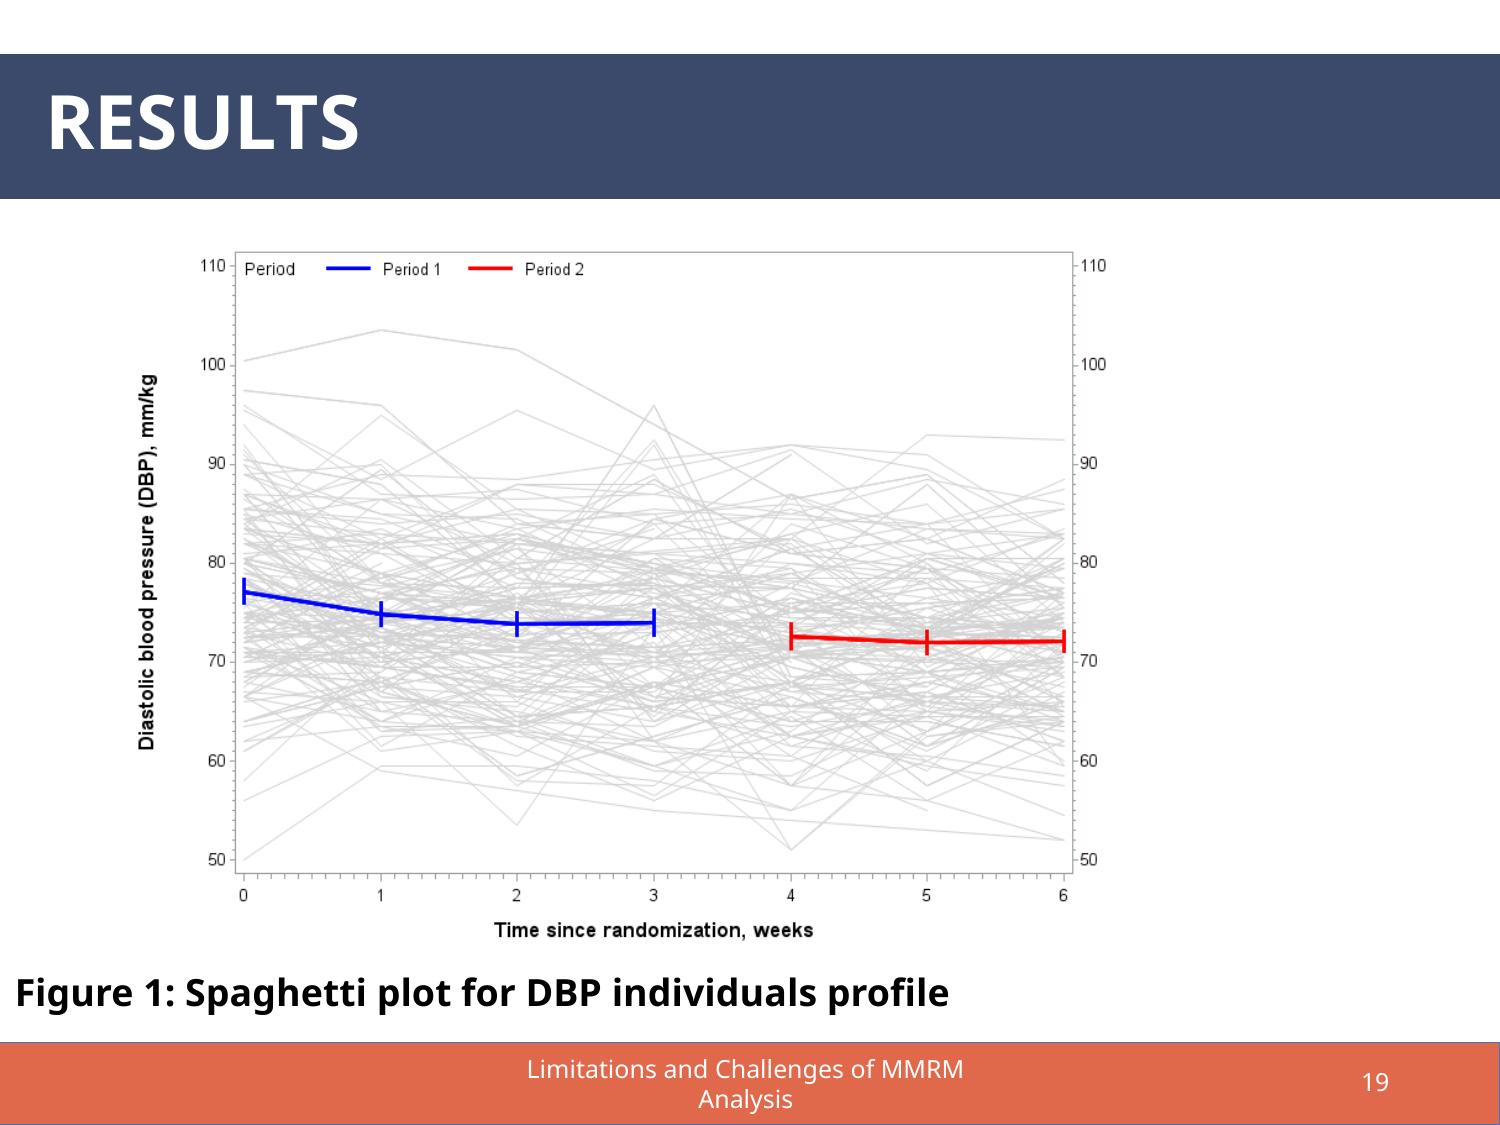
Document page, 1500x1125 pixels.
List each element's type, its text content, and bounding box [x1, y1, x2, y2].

text_box [0, 1042, 1500, 1125]
slide_number 19 [1067, 1053, 1405, 1114]
text_box Figure 1: Spaghetti plot for DBP individuals profile [0, 961, 1456, 1022]
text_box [0, 53, 1500, 199]
text_box [0, 212, 1500, 1016]
footer Limitations and Challenges of MMRM Analysis [492, 1053, 1000, 1114]
picture [124, 211, 1113, 952]
